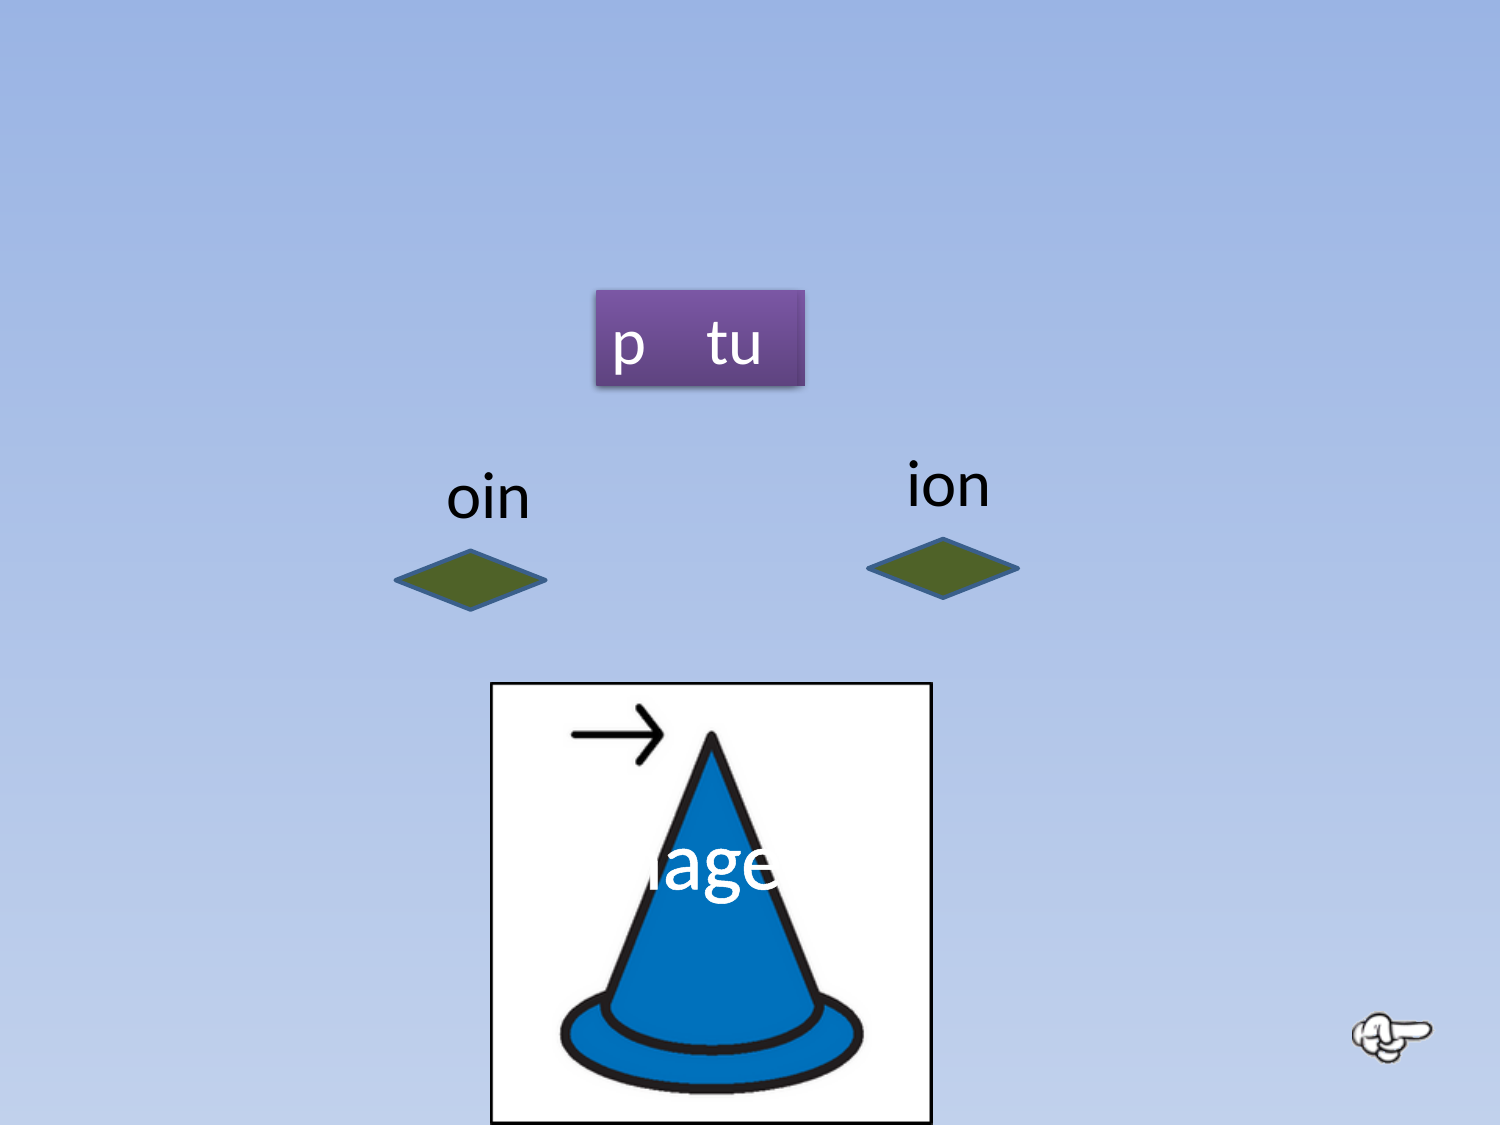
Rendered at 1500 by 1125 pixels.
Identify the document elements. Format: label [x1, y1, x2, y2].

text_box [0, 0, 1500, 1125]
text_box [393, 548, 548, 612]
picture [489, 682, 933, 1125]
picture [1352, 1011, 1470, 1067]
text_box [865, 536, 1021, 600]
